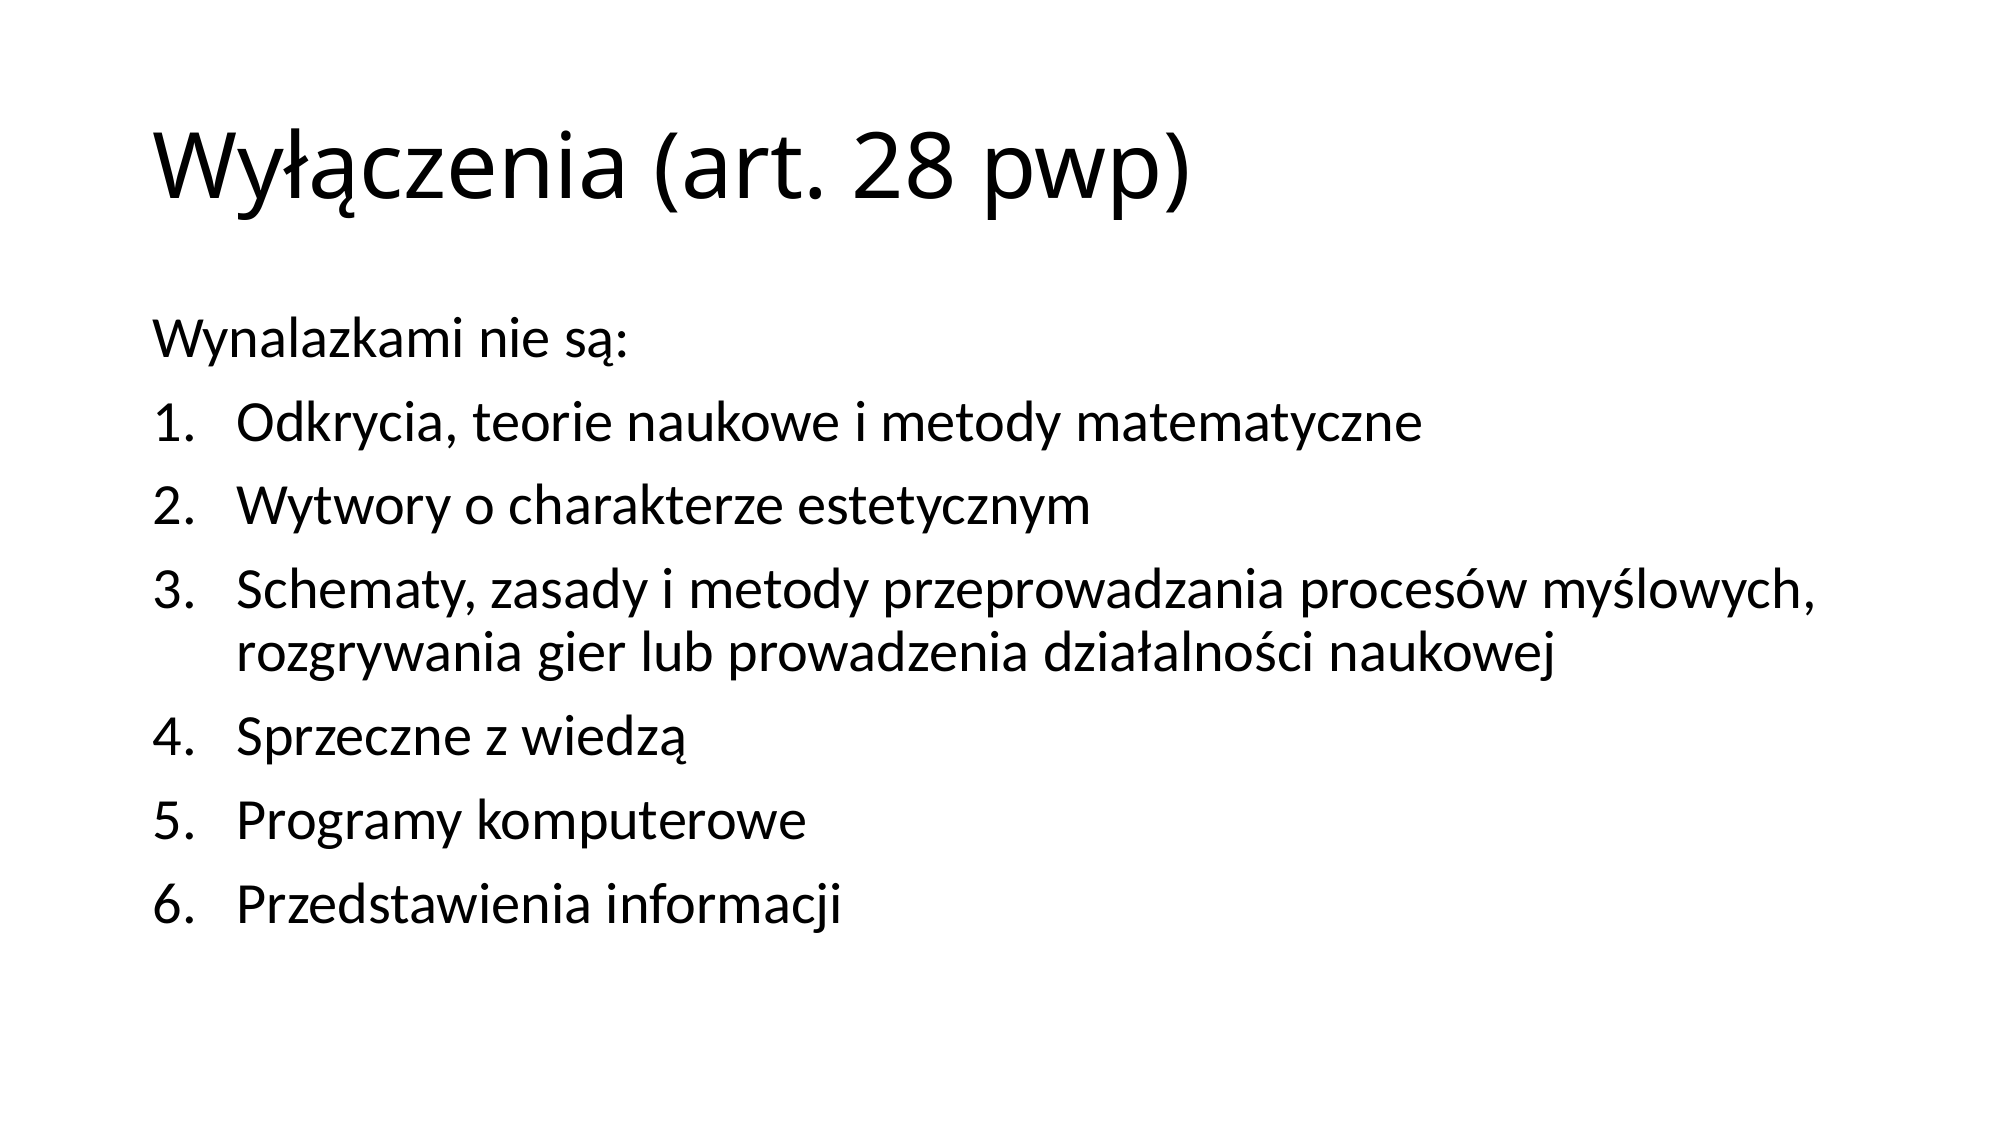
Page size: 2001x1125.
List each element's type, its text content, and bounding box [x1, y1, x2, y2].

list Wynalazkami nie są: Odkrycia, teorie naukowe i metody matematyczne Wytwory o charakterze estetycznym Schematy, zasady i metody przeprowadzania procesów myślowych, rozgrywania gier lub prowadzenia działalności naukowej Sprzeczne z wiedzą Programy komputerowe Przedstawienia informacji [137, 299, 1863, 1014]
title Wyłączenia (art. 28 pwp) [137, 59, 1863, 278]
